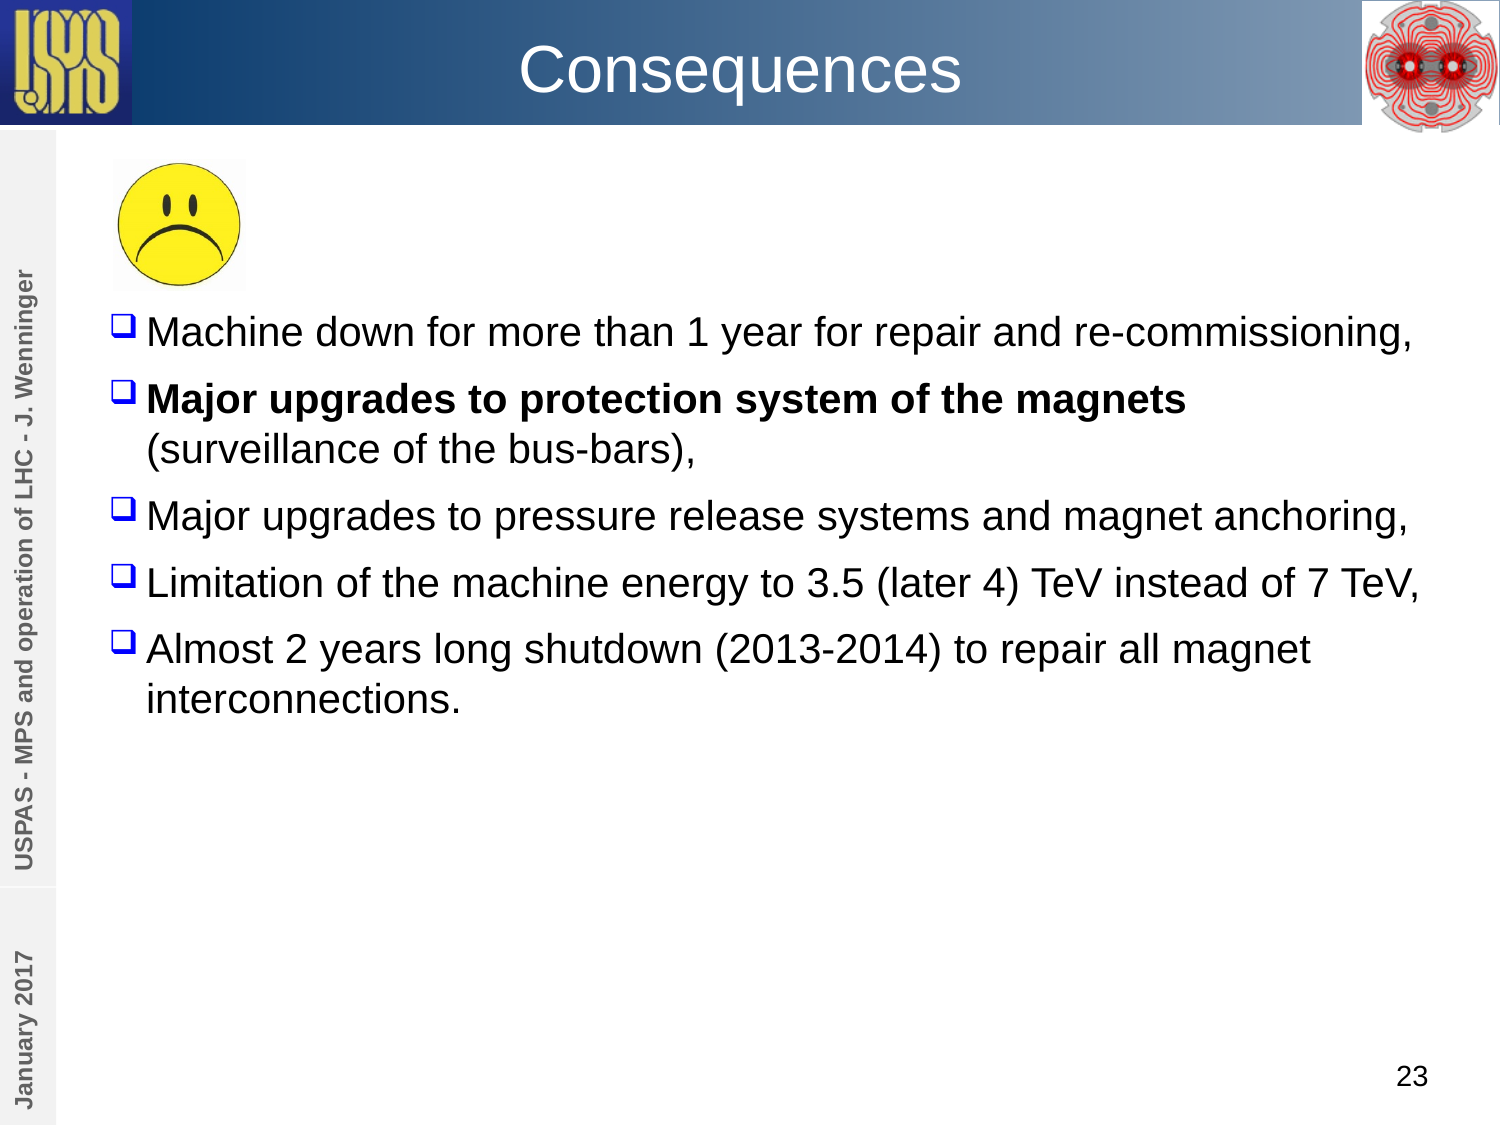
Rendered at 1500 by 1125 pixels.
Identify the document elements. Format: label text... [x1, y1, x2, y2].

text_box Machine down for more than 1 year for repair and re-commissioning, Major upgrades to protection system of the magnets (surveillance of the bus-bars), Major upgrades to pressure release systems and magnet anchoring, Limitation of the machine energy to 3.5 (later 4) TeV instead of 7 TeV, Almost 2 years long shutdown (2013-2014) to repair all magnet interconnections. [94, 297, 1449, 730]
picture [0, 0, 131, 125]
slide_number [0, 887, 57, 1125]
picture [113, 158, 246, 291]
title Consequences [131, 0, 1351, 132]
footer USPAS - MPS and operation of LHC - J. Wenninger [0, 129, 57, 887]
slide_number 23 [1293, 1049, 1444, 1103]
